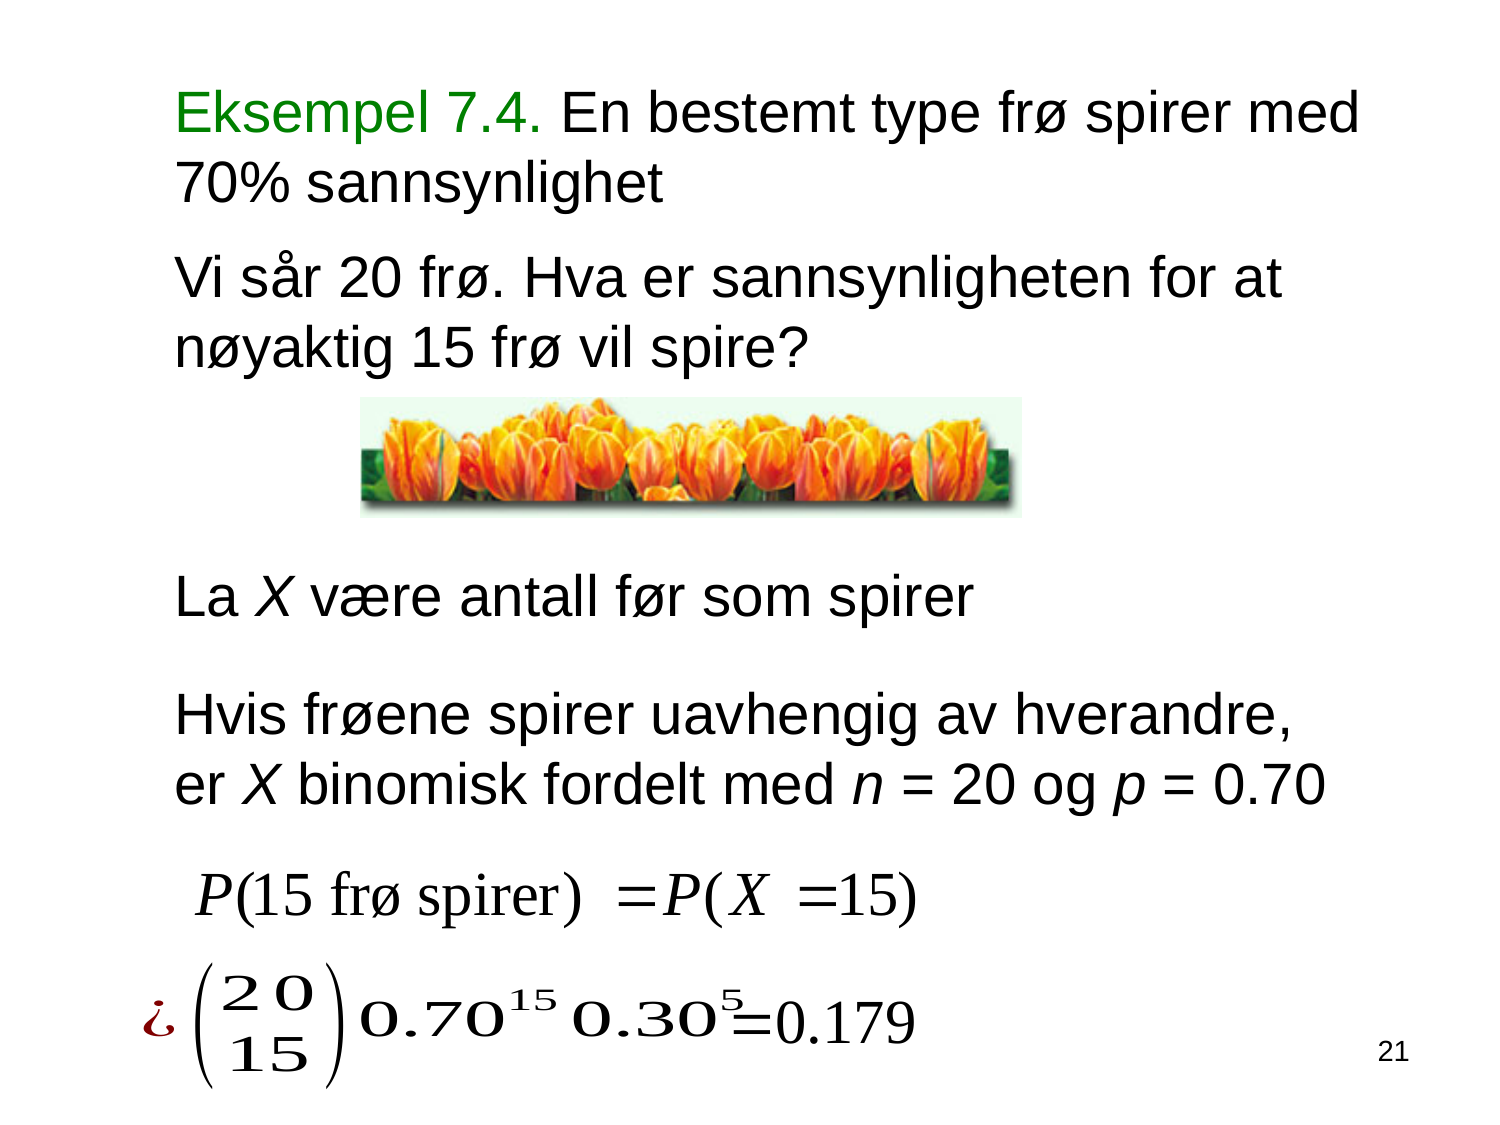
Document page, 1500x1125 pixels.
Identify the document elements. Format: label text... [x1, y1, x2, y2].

picture [359, 396, 1022, 519]
text_box Vi sår 20 frø. Hva er sannsynligheten for at nøyaktig 15 frø vil spire? [159, 231, 1436, 387]
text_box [717, 985, 928, 1059]
text_box Eksempel 7.4. En bestemt type frø spirer med 70% sannsynlighet [159, 66, 1436, 221]
slide_number 21 [1074, 1024, 1426, 1103]
text_box Hvis frøene spirer uavhengig av hverandre, er X binomisk fordelt med n = 20 og p = 0.70 [159, 668, 1388, 824]
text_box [602, 857, 928, 942]
text_box La X være antall før som spirer [159, 550, 1436, 636]
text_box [183, 857, 597, 942]
